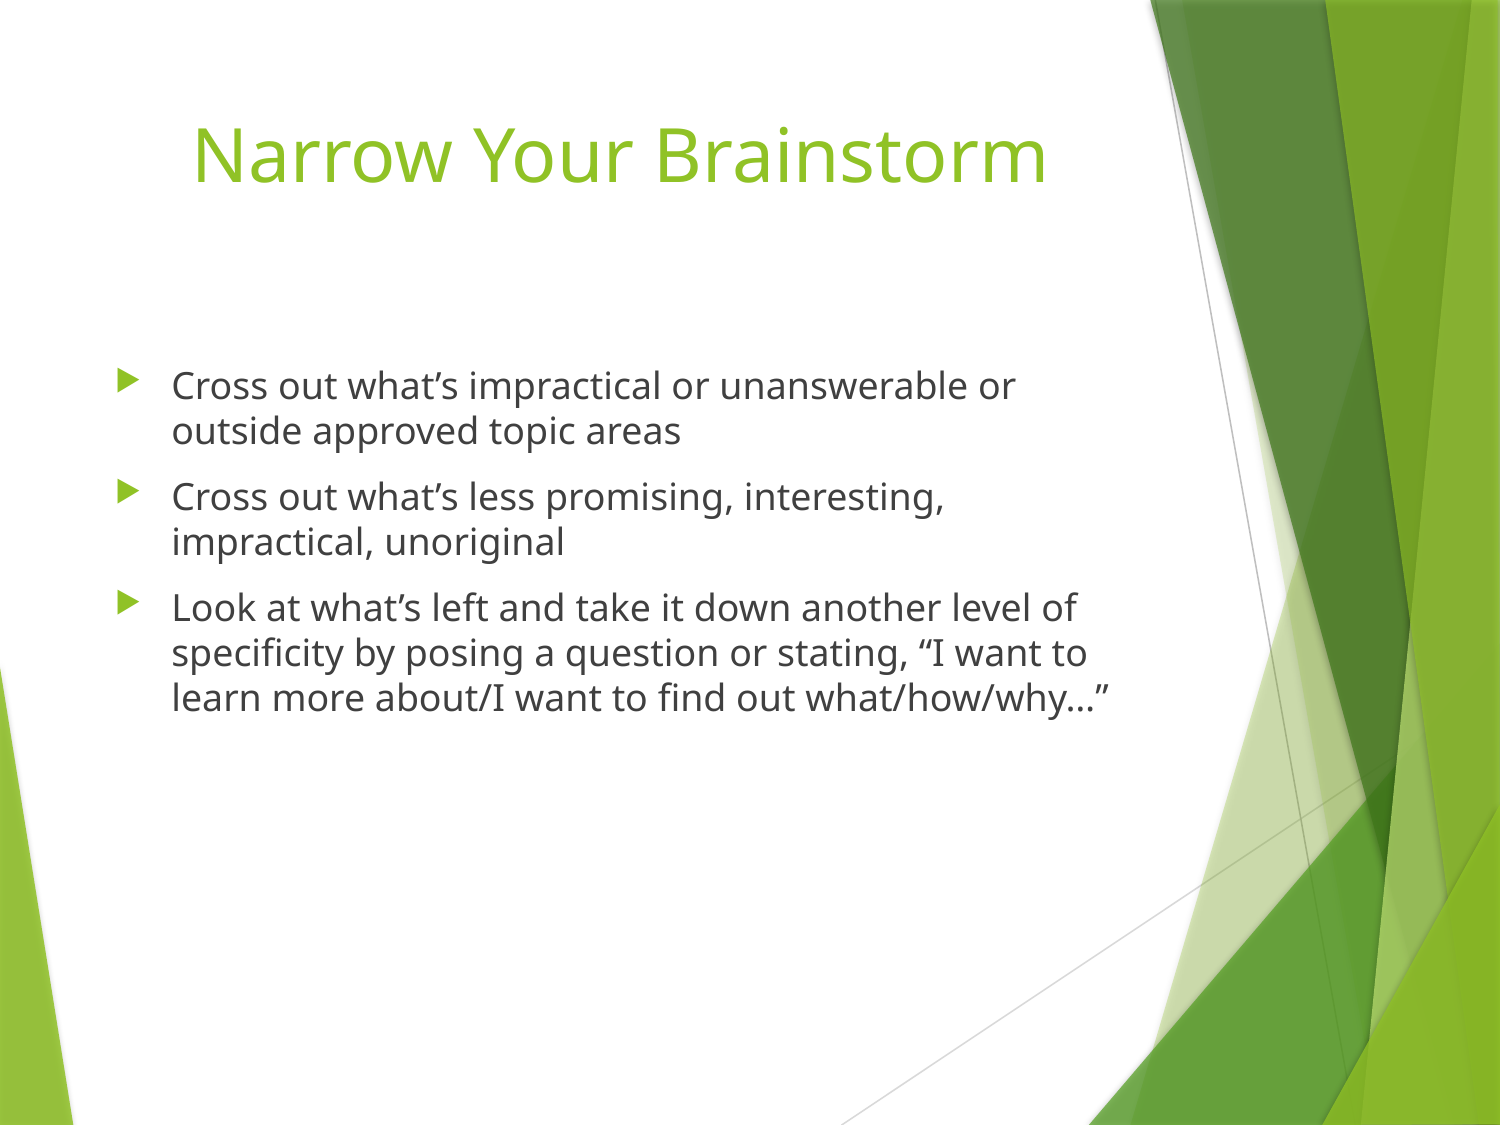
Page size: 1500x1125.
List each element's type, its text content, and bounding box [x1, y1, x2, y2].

title Narrow Your Brainstorm [99, 99, 1142, 317]
list Cross out what’s impractical or unanswerable or outside approved topic areas Cross out what’s less promising, interesting, impractical, unoriginal Look at what’s left and take it down another level of specificity by posing a question or stating, “I want to learn more about/I want to find out what/how/why…” [99, 354, 1142, 992]
